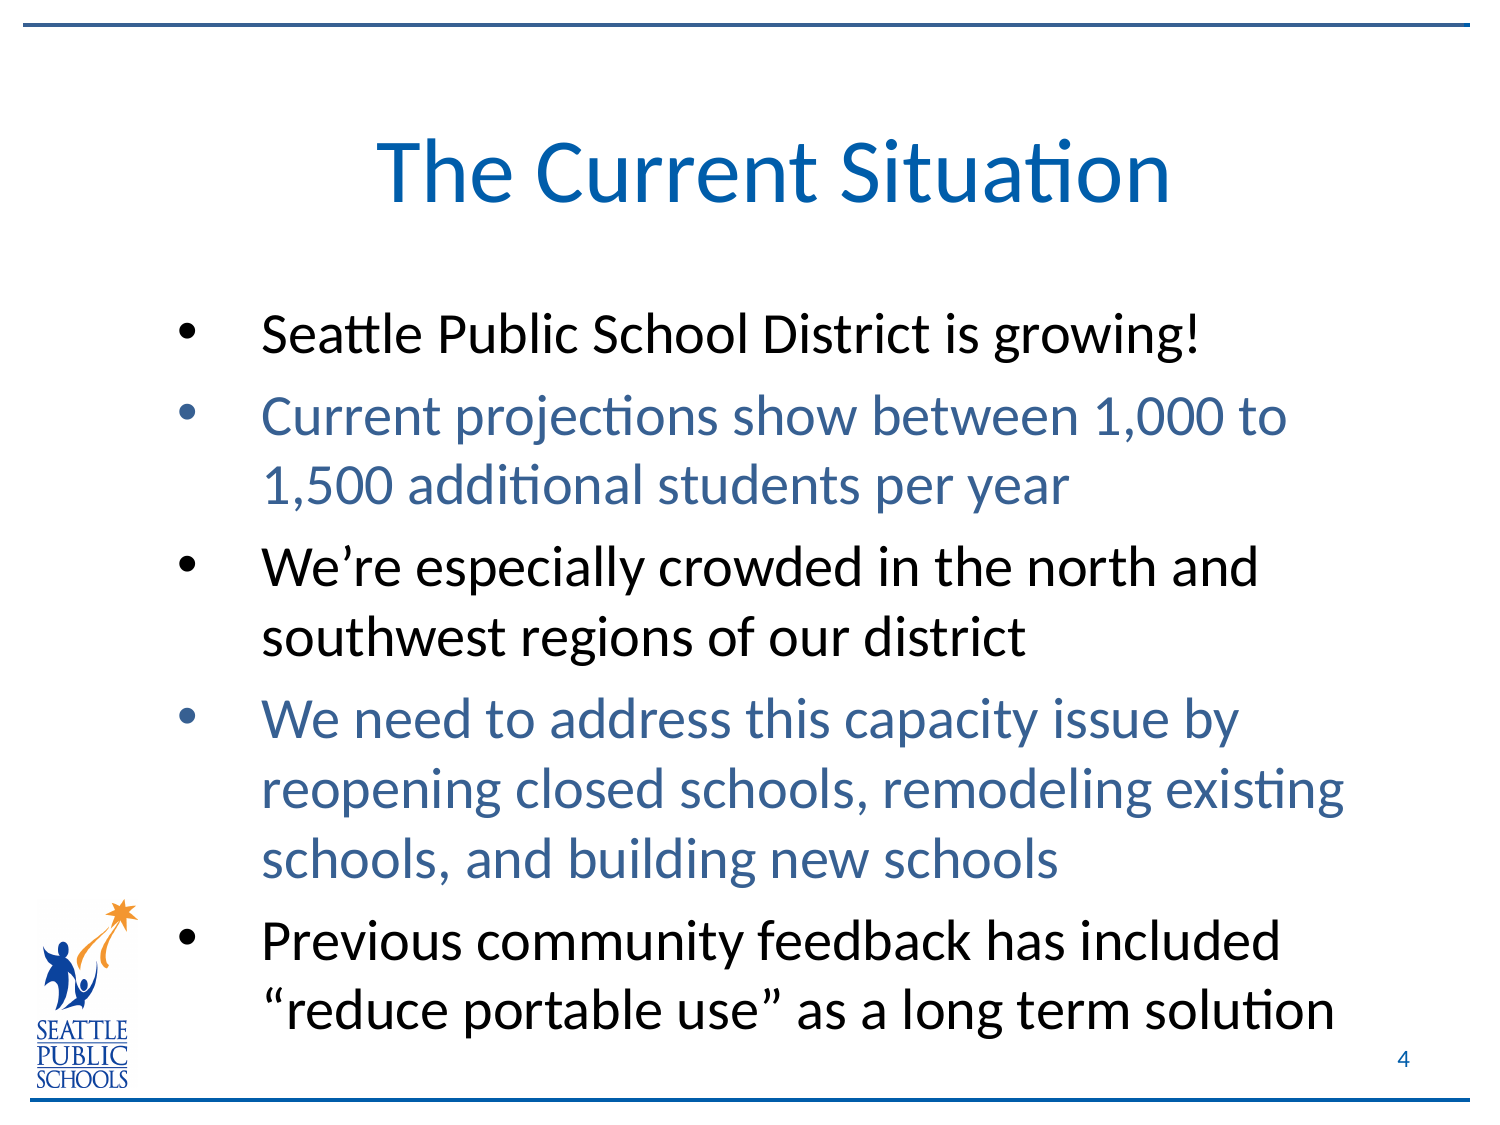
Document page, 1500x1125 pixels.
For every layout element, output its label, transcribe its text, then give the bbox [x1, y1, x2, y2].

slide_number 4 [1074, 1027, 1425, 1088]
title The Current Situation [99, 87, 1451, 246]
list Seattle Public School District is growing! Current projections show between 1,000 to 1,500 additional students per year We’re especially crowded in the north and southwest regions of our district We need to address this capacity issue by reopening closed schools, remodeling existing schools, and building new schools Previous community feedback has included “reduce portable use” as a long term solution [162, 287, 1401, 1006]
picture [37, 899, 138, 1088]
